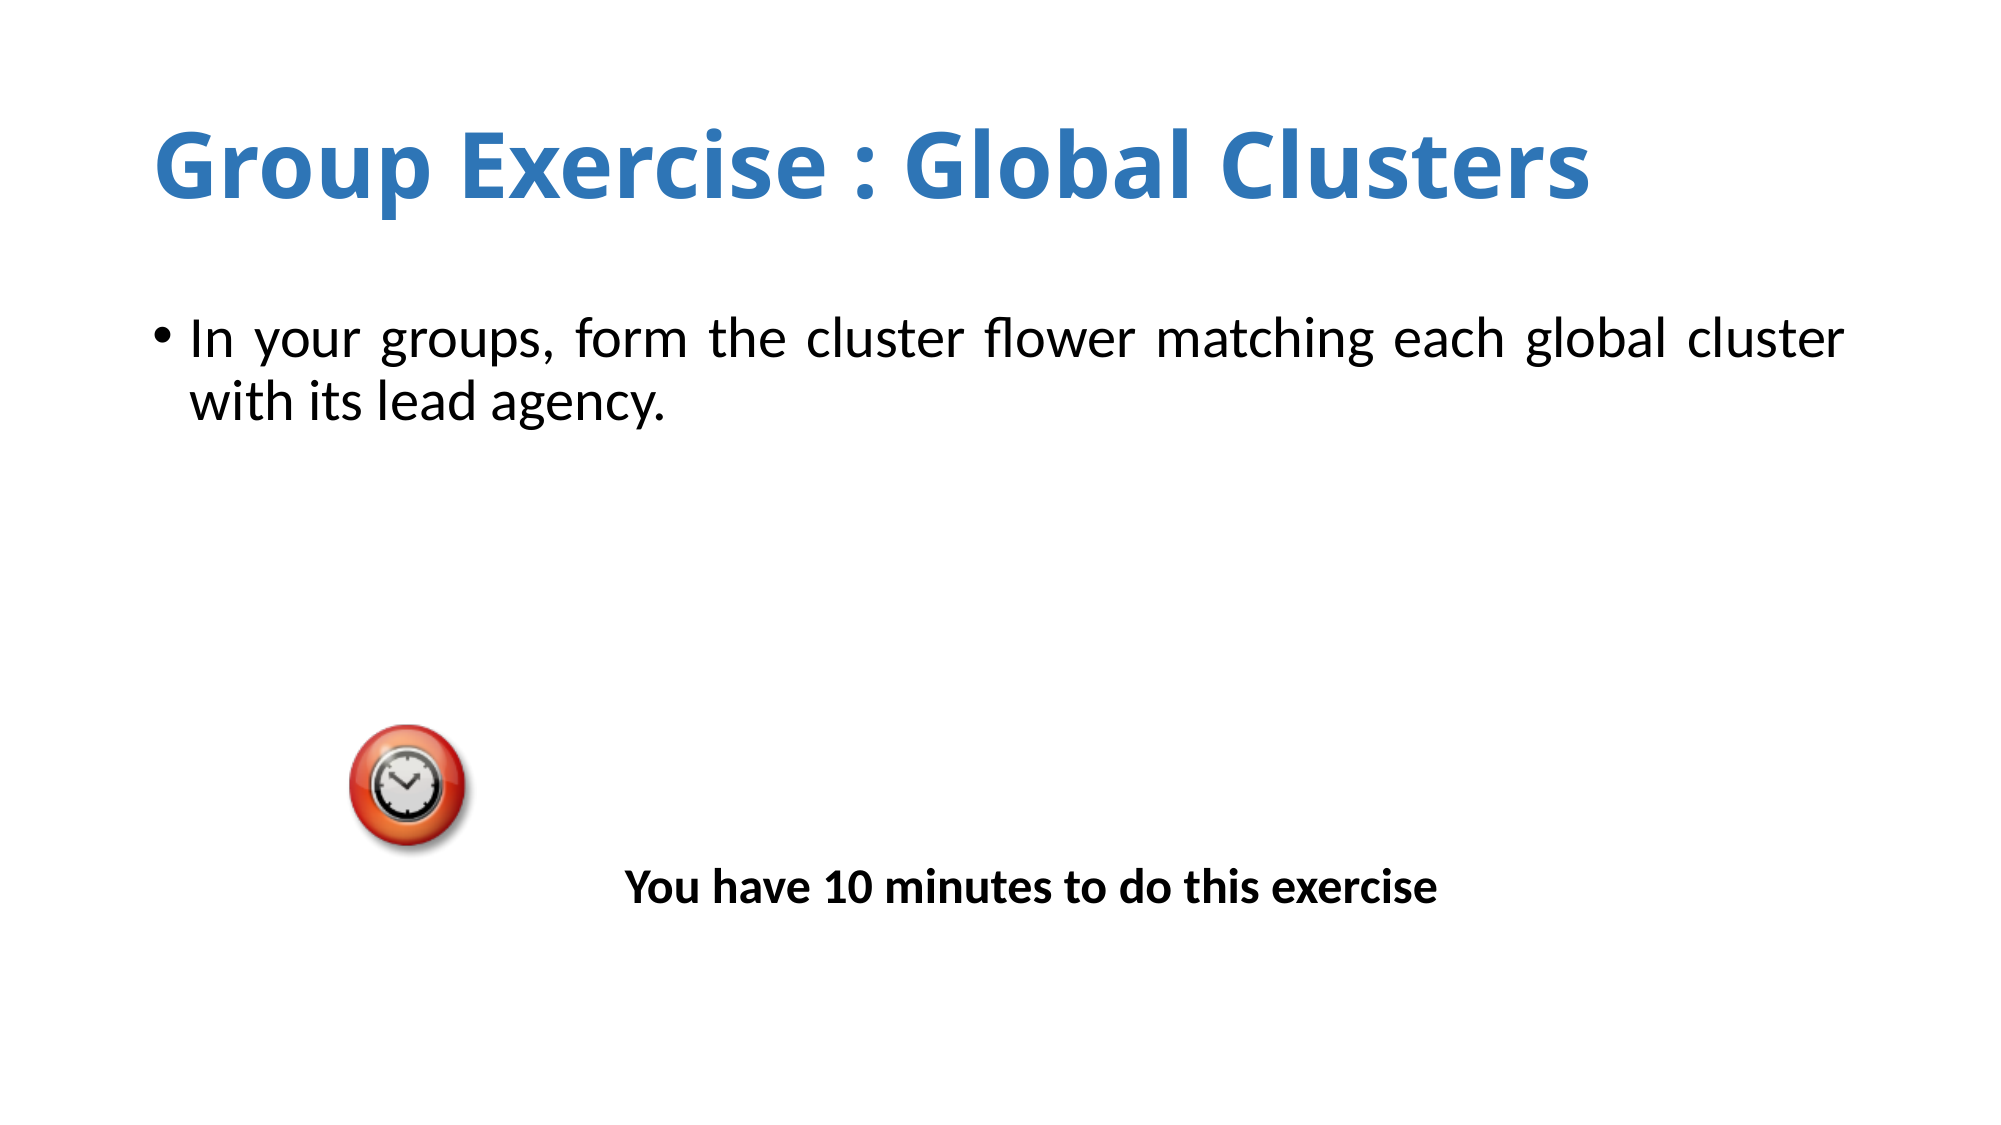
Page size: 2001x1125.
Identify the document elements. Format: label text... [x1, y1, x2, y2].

list In your groups, form the cluster flower matching each global cluster with its lead agency. You have 10 minutes to do this exercise [137, 299, 1863, 1014]
picture [345, 721, 477, 860]
title Group Exercise : Global Clusters [137, 59, 1863, 278]
